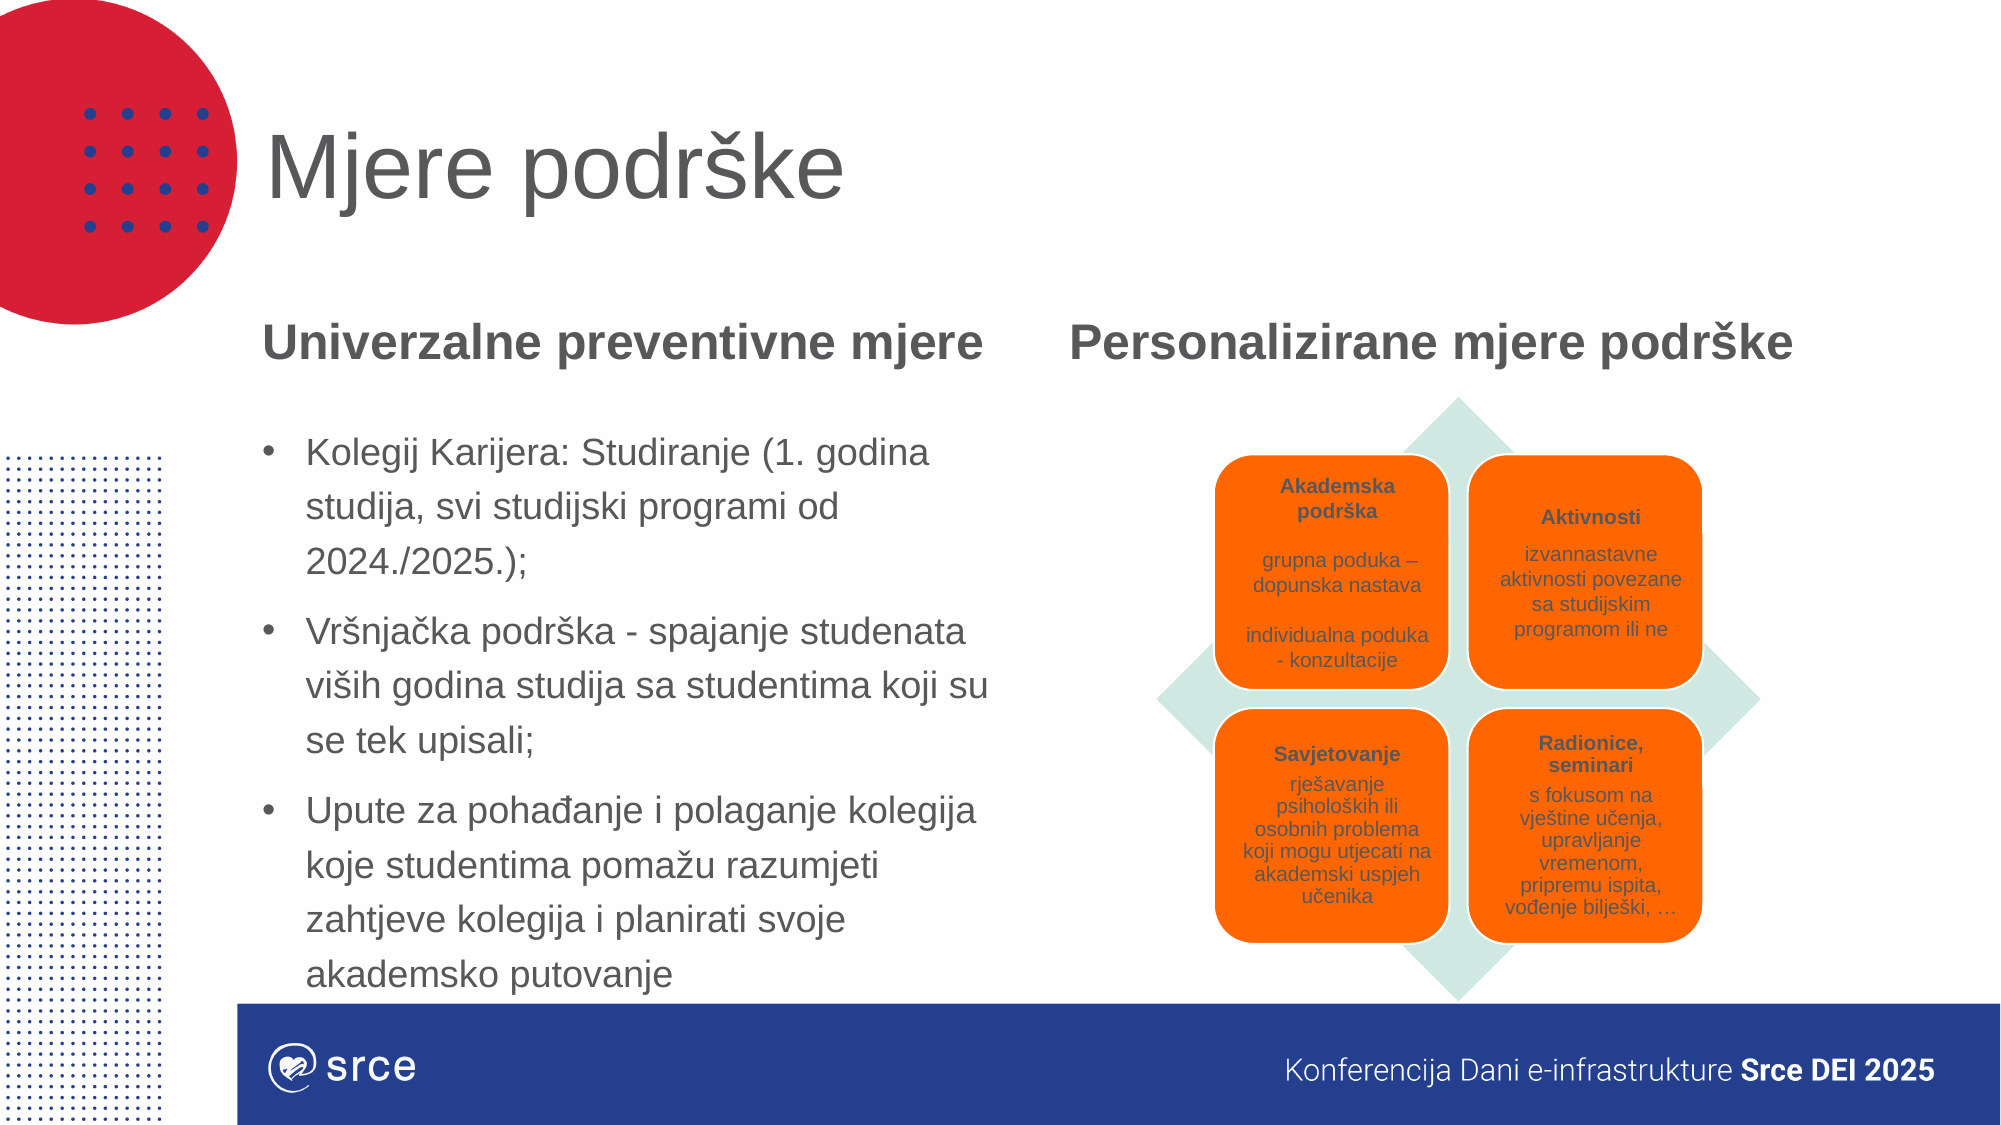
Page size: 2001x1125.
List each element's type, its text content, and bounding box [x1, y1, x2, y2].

picture [0, 0, 2001, 1125]
list Univerzalne preventivne mjere [247, 275, 1014, 410]
list Kolegij Karijera: Studiranje (1. godina studija, svi studijski programi od 2024./2025.); Vršnjačka podrška - spajanje studenata viših godina studija sa studentima koji su se tek upisali; Upute za pohađanje i polaganje kolegija koje studentima pomažu razumjeti zahtjeve kolegija i planirati svoje akademsko putovanje [247, 410, 1014, 1016]
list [1054, 396, 1863, 1002]
title Mjere podrške [250, 59, 1863, 278]
list Personalizirane mjere podrške [1054, 278, 1863, 396]
